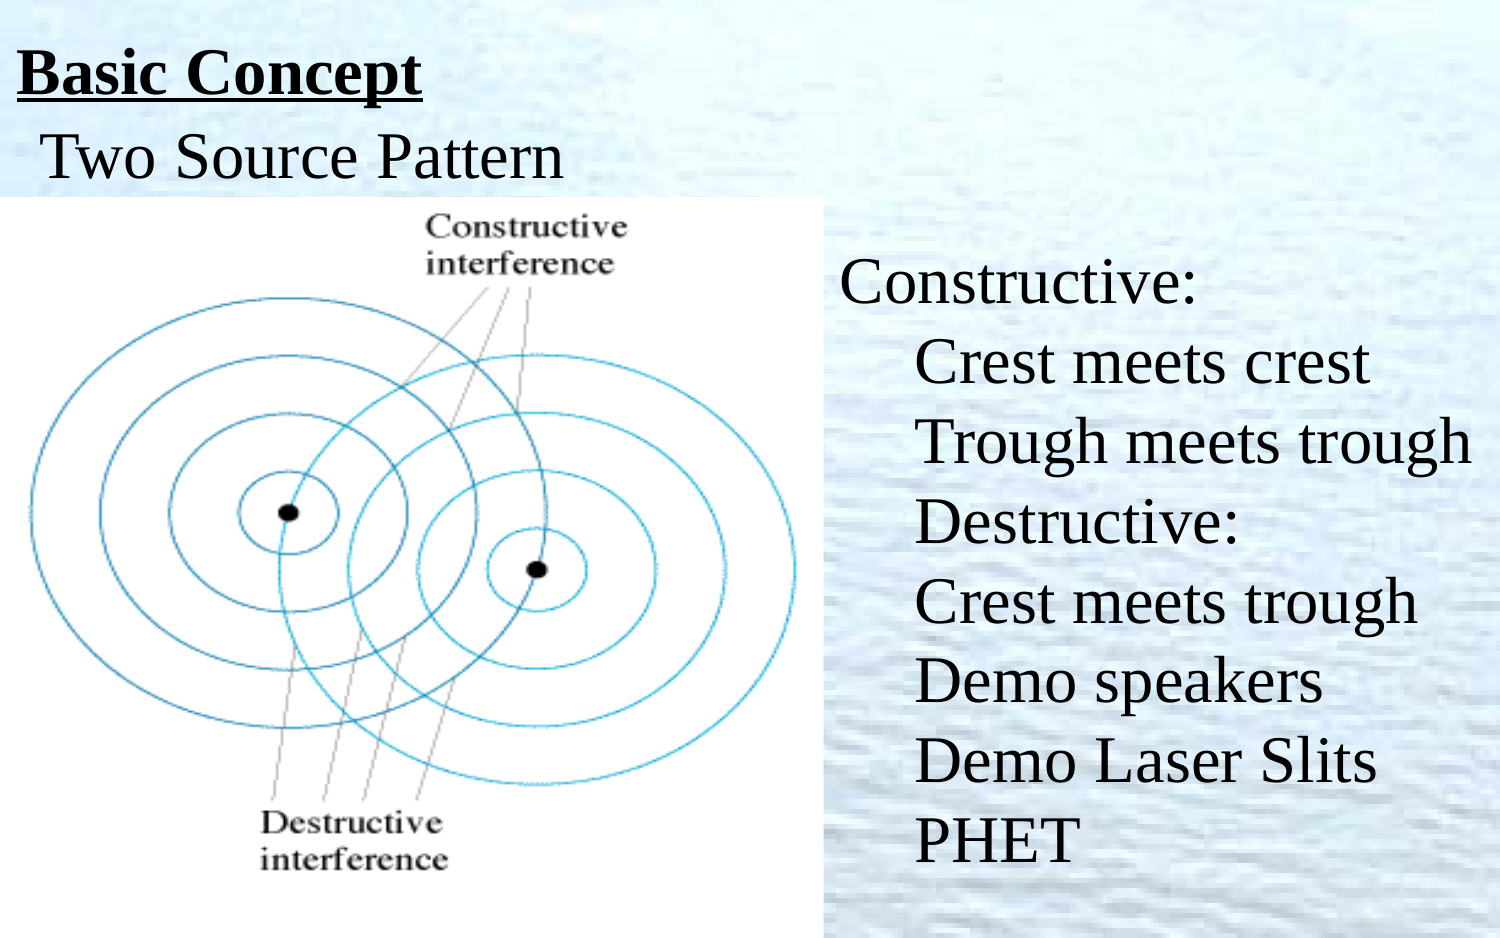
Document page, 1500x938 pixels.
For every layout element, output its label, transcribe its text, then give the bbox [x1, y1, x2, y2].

picture [0, 0, 1500, 938]
text_box Basic Concept [1, 20, 439, 115]
text_box Constructive: Crest meets crest Trough meets trough Destructive: Crest meets trough Demo speakers Demo Laser Slits PHET [827, 229, 1500, 884]
text_box Two Source Pattern [24, 104, 1475, 199]
